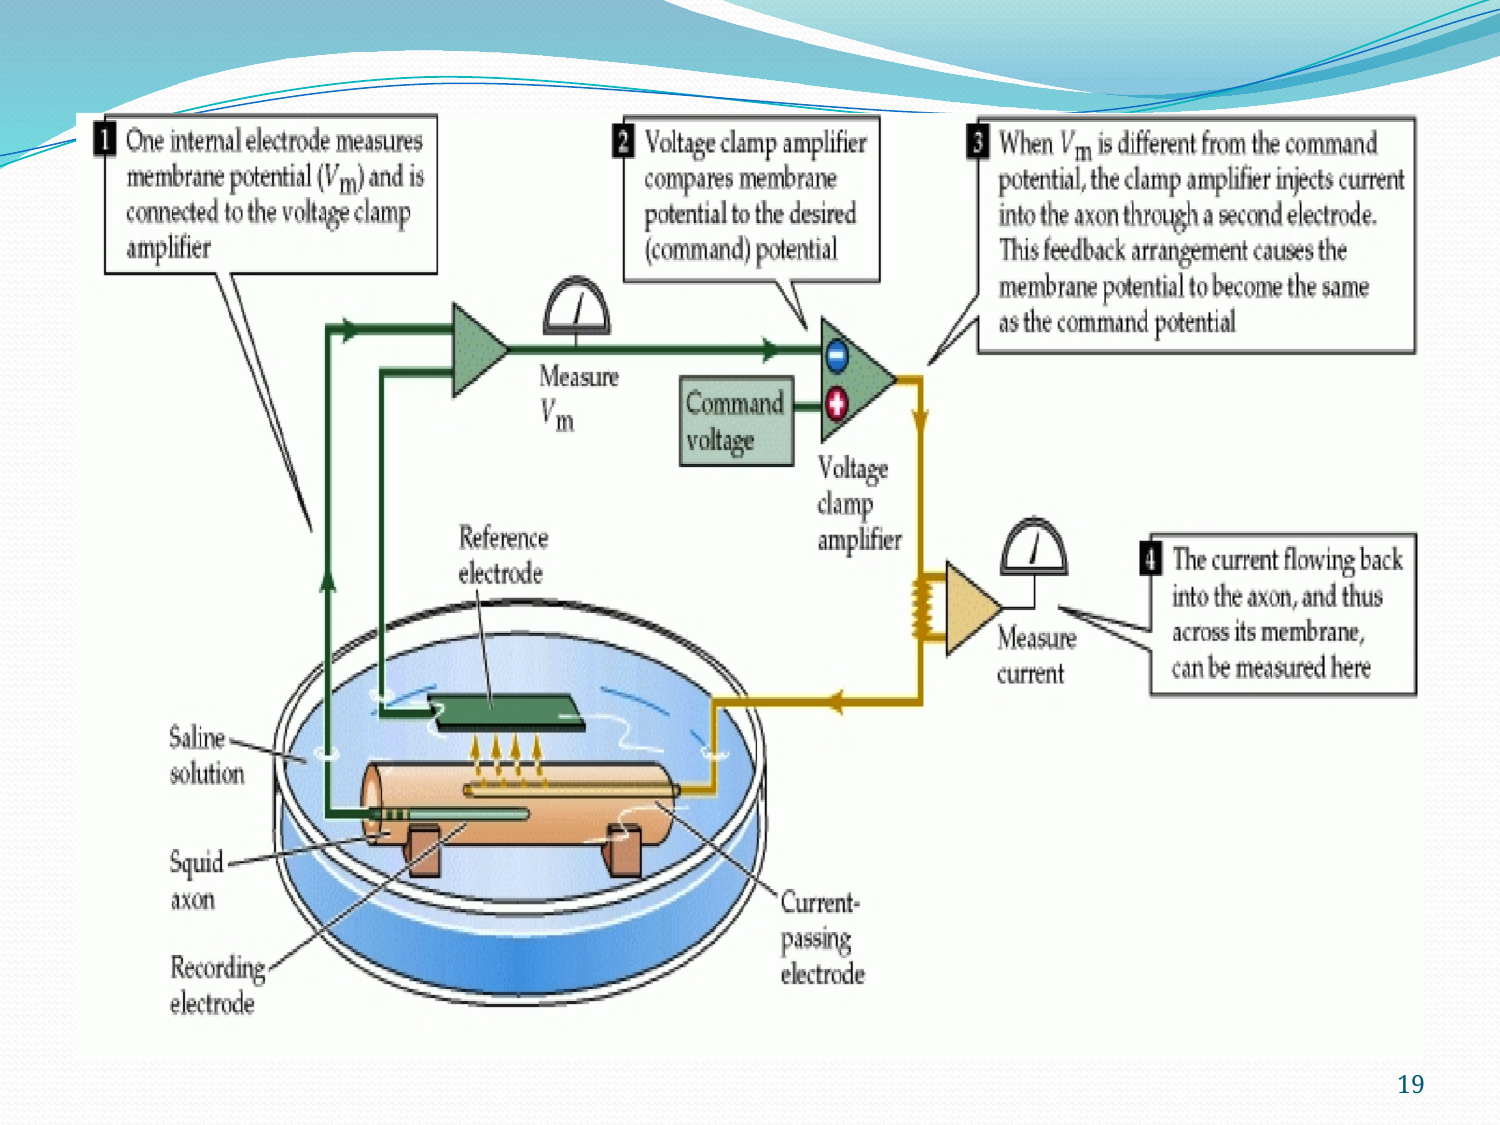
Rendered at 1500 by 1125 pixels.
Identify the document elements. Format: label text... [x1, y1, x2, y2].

slide_number 19 [1299, 1074, 1425, 1103]
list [74, 112, 1426, 1063]
